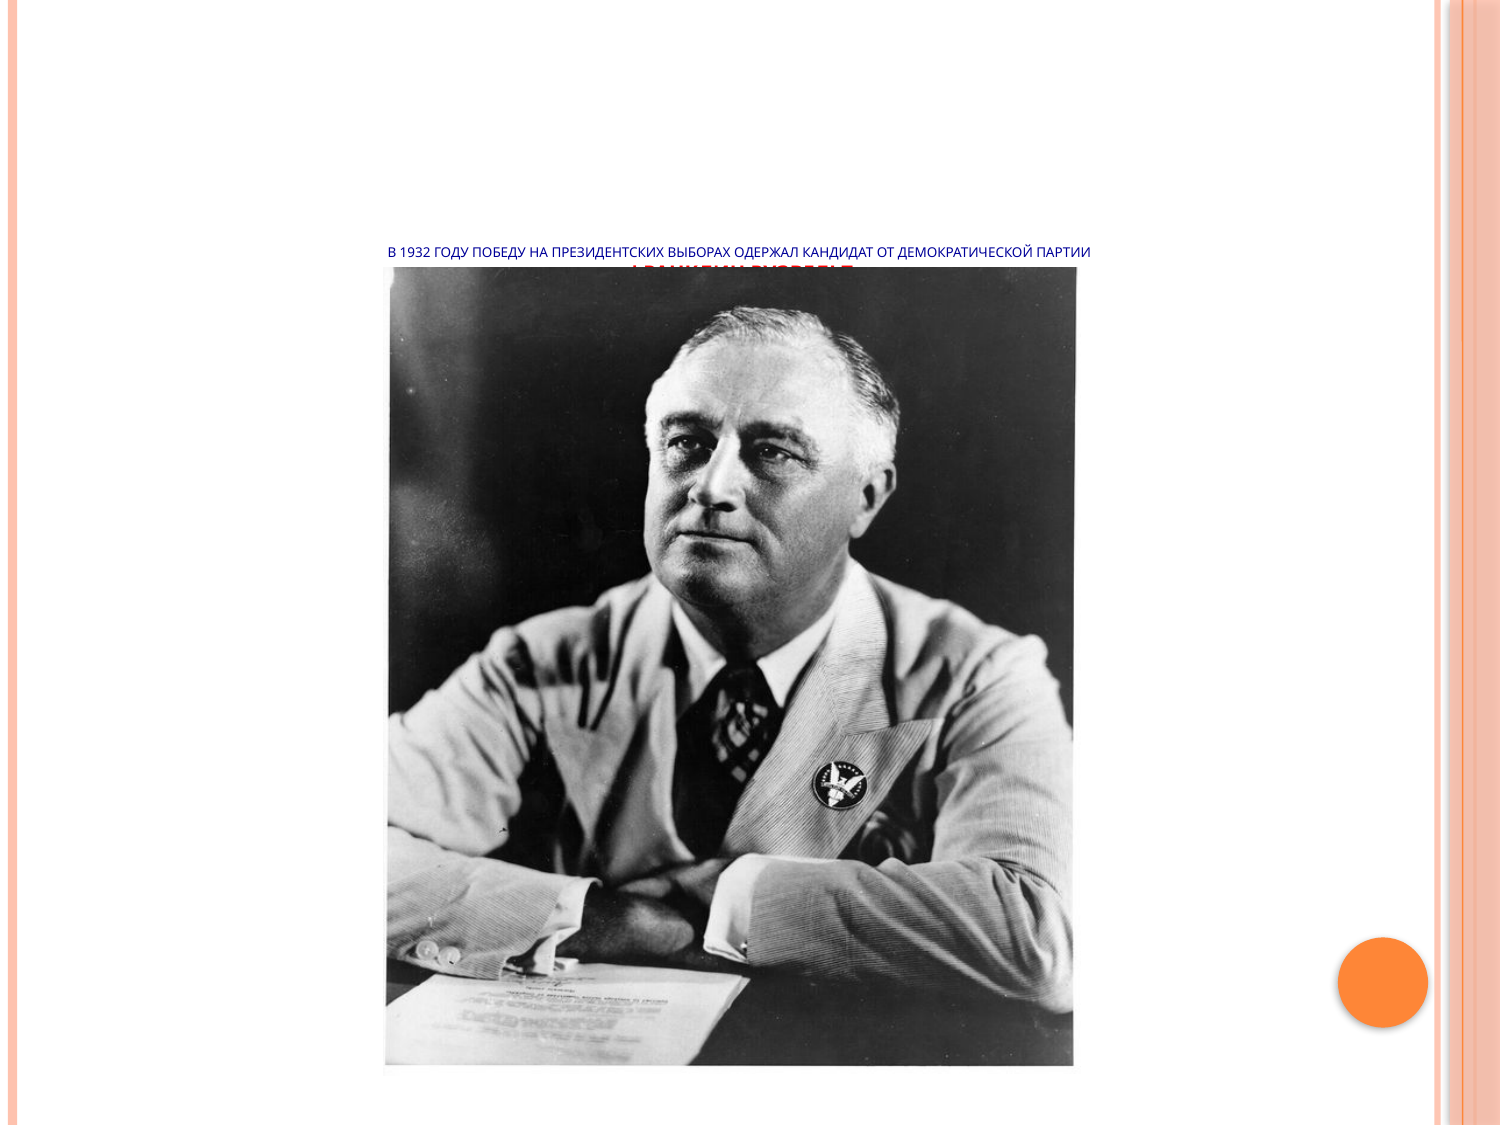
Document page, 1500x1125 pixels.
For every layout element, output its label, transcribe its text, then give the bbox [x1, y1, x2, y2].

title В 1932 году победу на президентских выборах одержал кандидат от демократической партии Франклин Рузвельт Его вступление в должность совпало с апогеем кризиса. [64, 101, 1415, 362]
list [383, 266, 1082, 1077]
